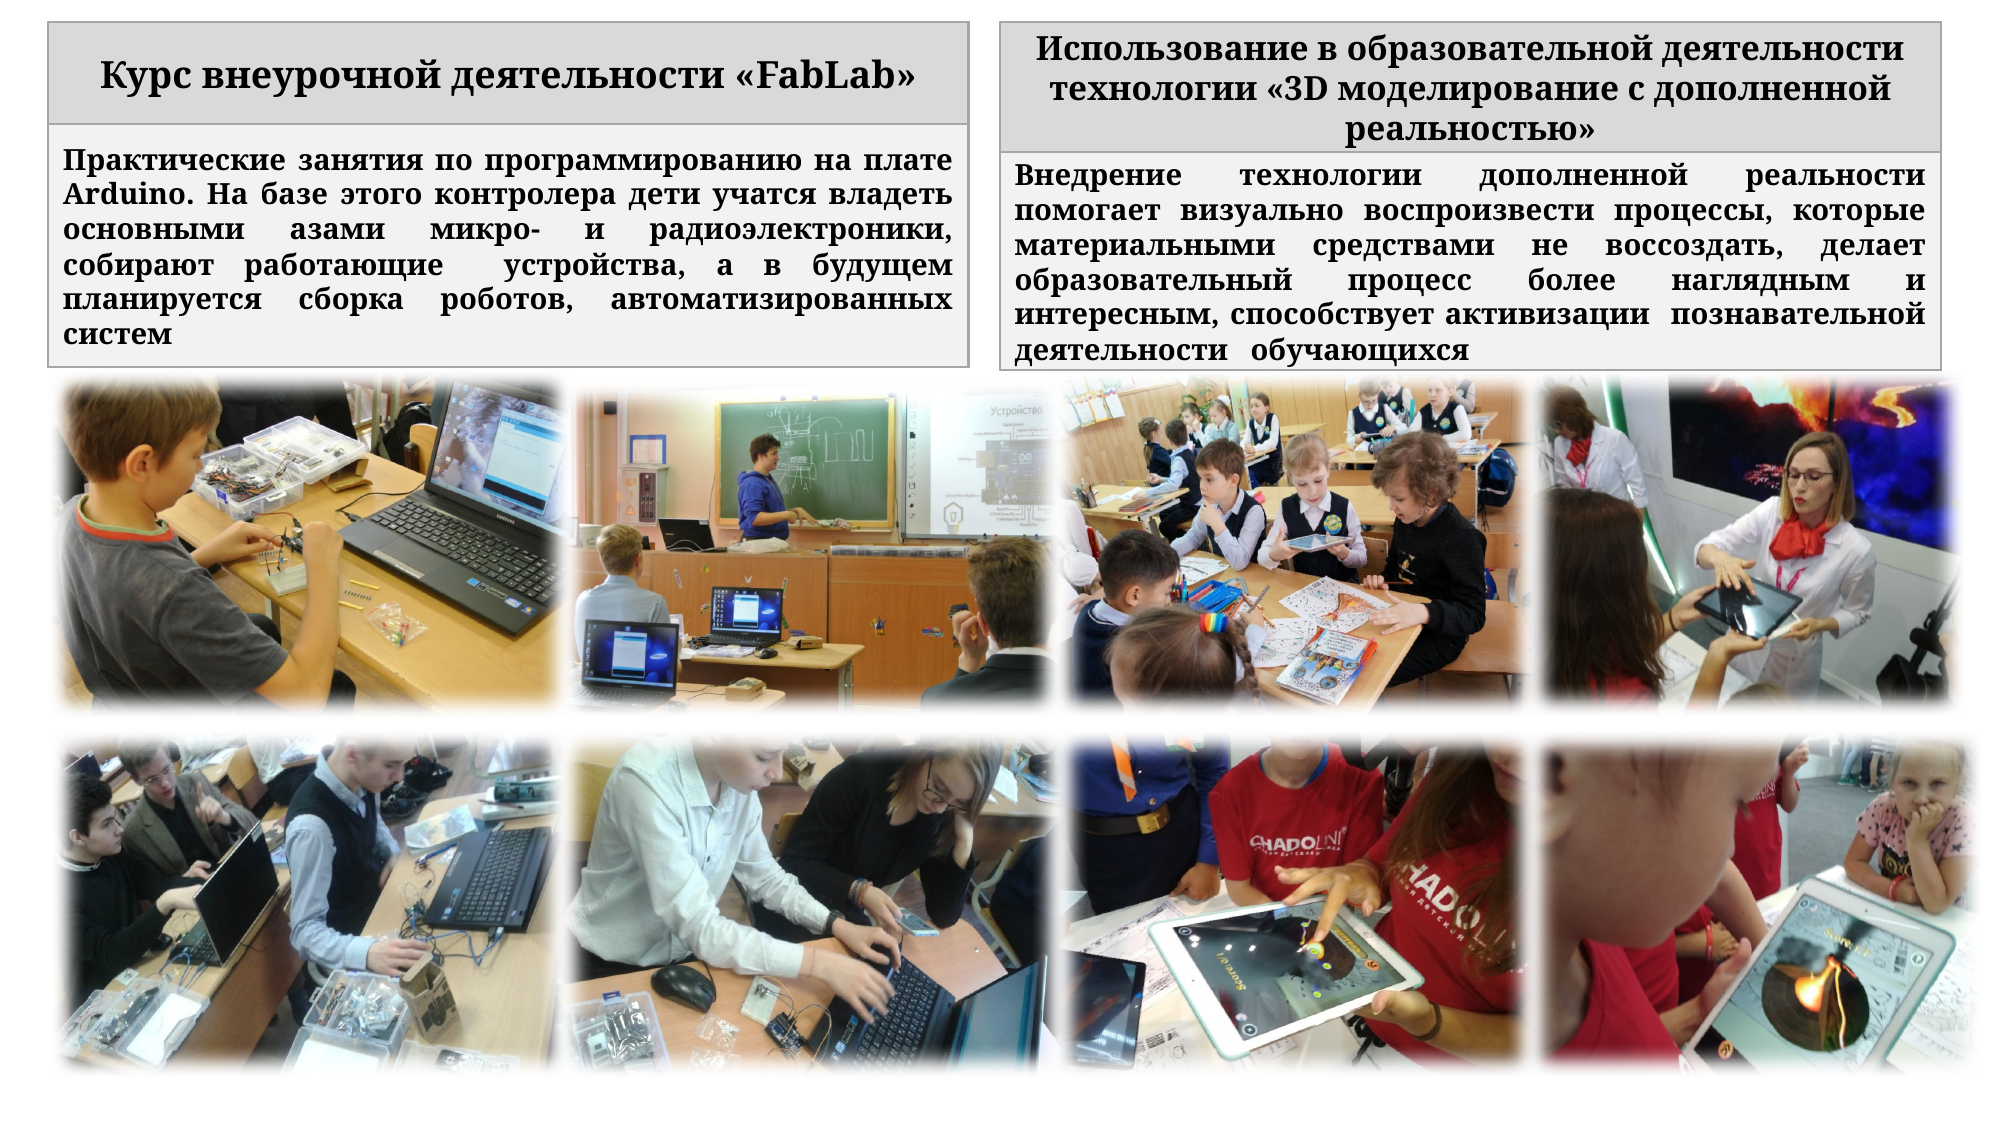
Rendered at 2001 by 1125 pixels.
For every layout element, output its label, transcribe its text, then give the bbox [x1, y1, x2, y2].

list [1054, 369, 1526, 718]
text_box Курс внеурочной деятельности «FabLab» [47, 21, 970, 123]
text_box Практические занятия по программированию на плате Arduino. На базе этого контролера дети учатся владеть основными азами микро- и радиоэлектроники, собирают работающие устройства, а в будущем планируется сборка роботов, автоматизированных систем [47, 123, 970, 368]
picture [51, 729, 1983, 1078]
text_box Использование в образовательной деятельности технологии «3D моделирование с дополненной реальностью» [999, 21, 1942, 151]
picture [48, 369, 1062, 720]
text_box Внедрение технологии дополненной реальности помогает визуально воспроизвести процессы, которые материальными средствами не воссоздать, делает образовательный процесс более наглядным и интересным, способствует активизации познавательной деятельности обучающихся [999, 151, 1942, 371]
picture [1526, 369, 1966, 718]
